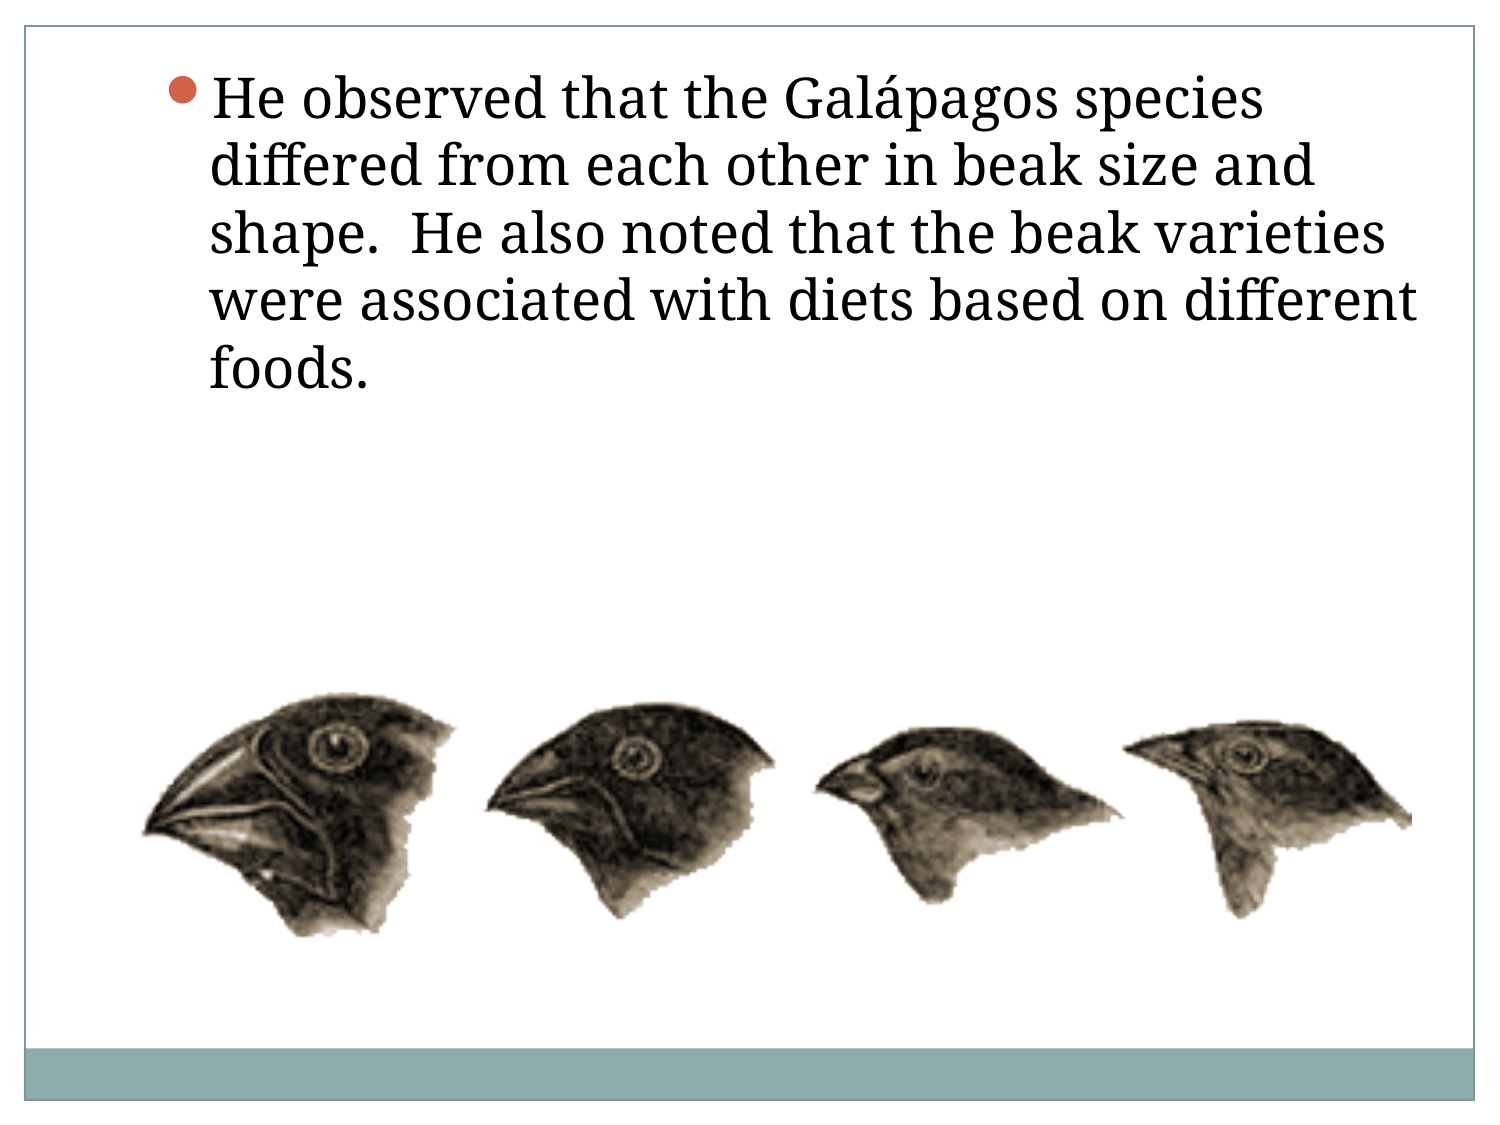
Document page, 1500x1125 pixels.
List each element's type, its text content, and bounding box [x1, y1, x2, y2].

list He observed that the Galápagos species differed from each other in beak size and shape. He also noted that the beak varieties were associated with diets based on different foods. [150, 54, 1500, 606]
picture [135, 692, 1412, 946]
